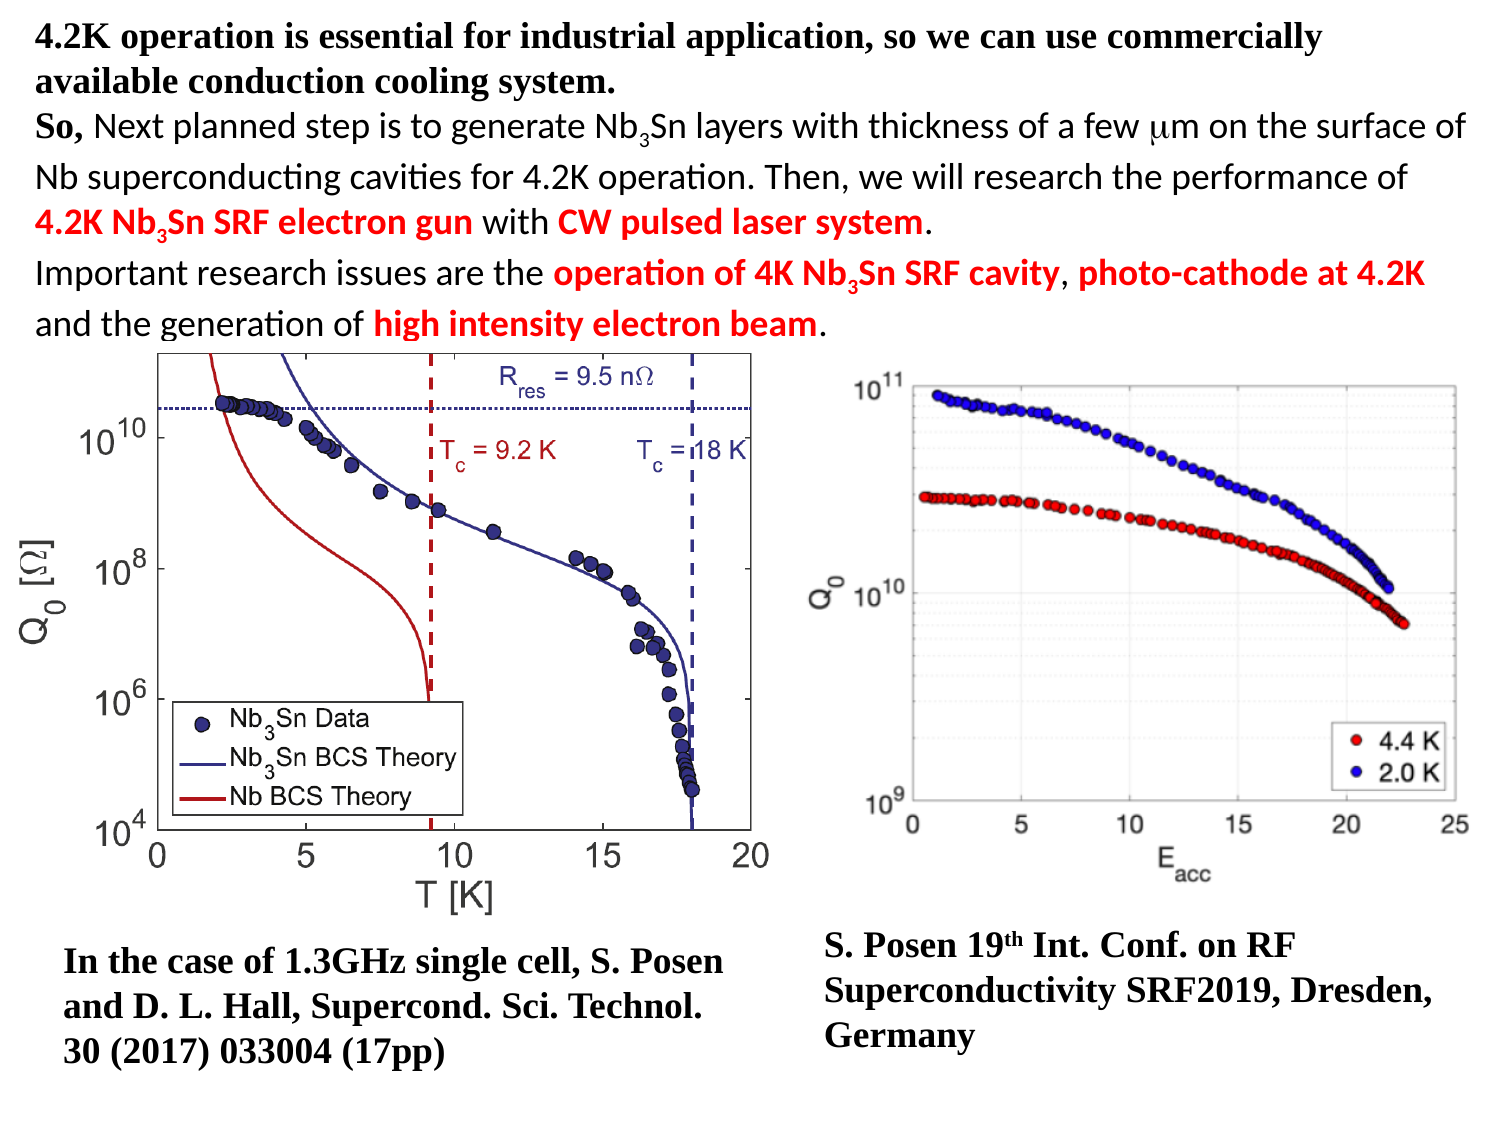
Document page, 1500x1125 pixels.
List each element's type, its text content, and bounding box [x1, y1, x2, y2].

text_box S. Posen 19th Int. Conf. on RF Superconductivity SRF2019, Dresden, Germany [808, 912, 1460, 1063]
text_box 4.2K operation is essential for industrial application, so we can use commercially available conduction cooling system. So, Next planned step is to generate Nb3Sn layers with thickness of a few mm on the surface of Nb superconducting cavities for 4.2K operation. Then, we will research the performance of 4.2K Nb3Sn SRF electron gun with CW pulsed laser system. Important research issues are the operation of 4K Nb3Sn SRF cavity, photo-cathode at 4.2K and the generation of high intensity electron beam. [20, 3, 1485, 352]
picture [2, 341, 775, 929]
text_box In the case of 1.3GHz single cell, S. Posen and D. L. Hall, Supercond. Sci. Technol. 30 (2017) 033004 (17pp) [48, 929, 749, 1079]
picture [776, 342, 1493, 895]
